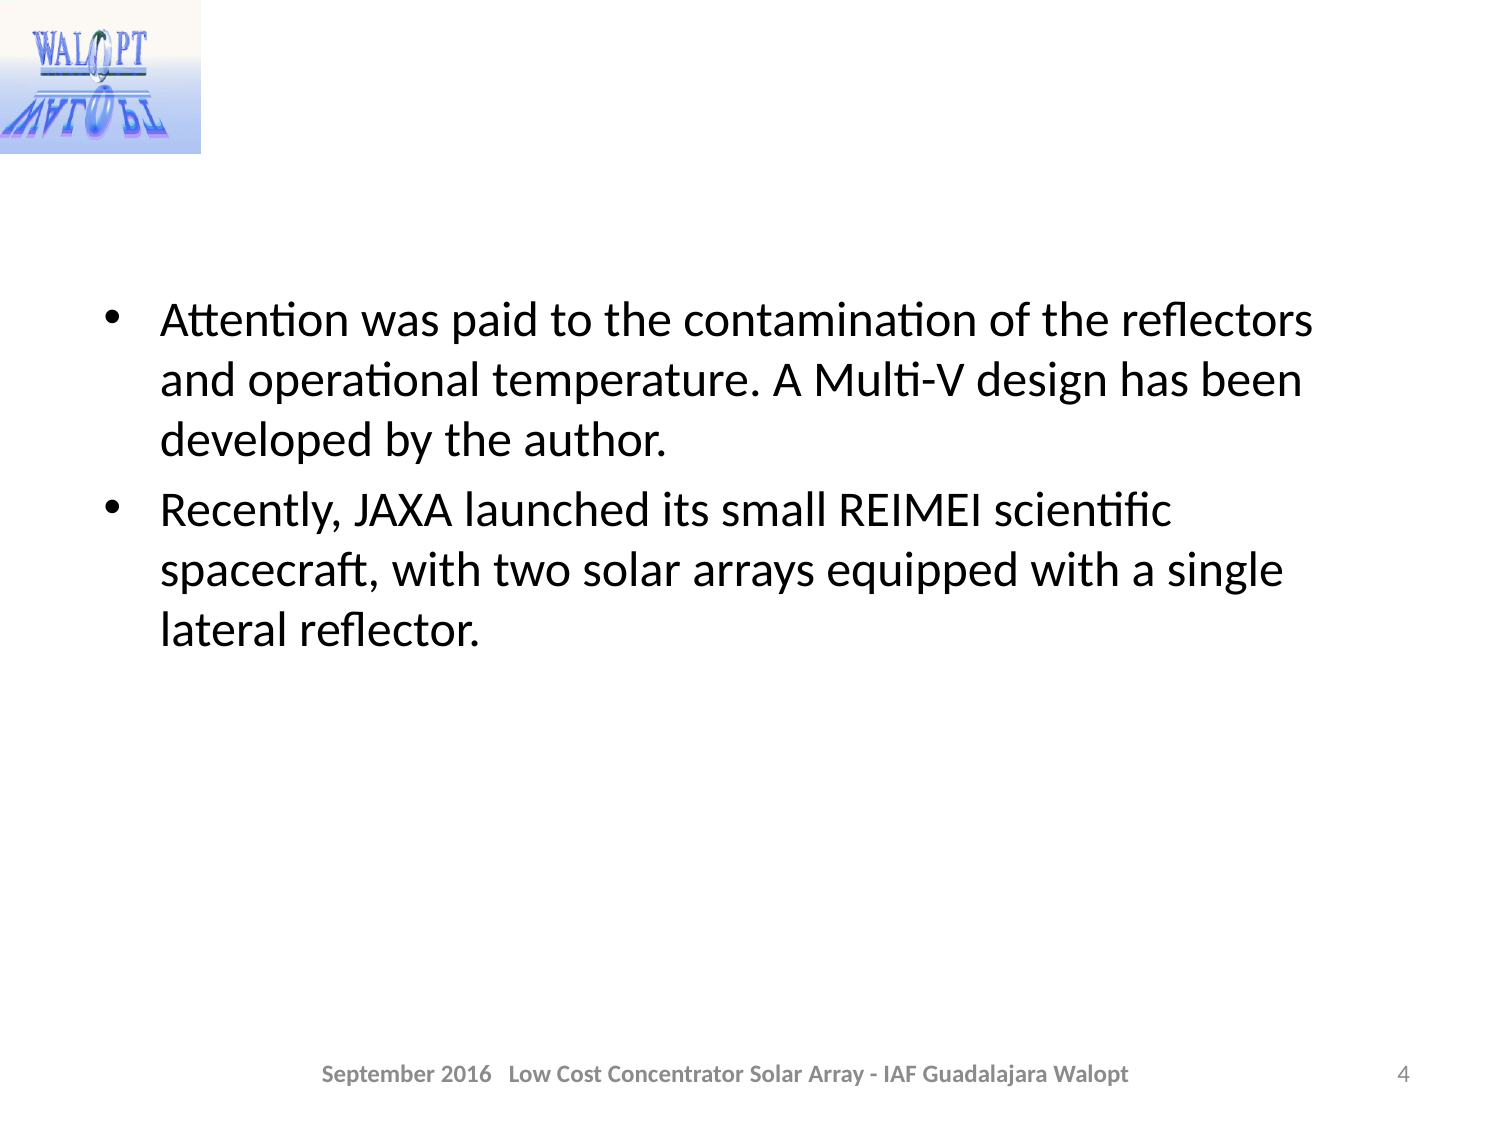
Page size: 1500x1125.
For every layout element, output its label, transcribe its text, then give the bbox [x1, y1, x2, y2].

footer September 2016 Low Cost Concentrator Solar Array - IAF Guadalajara Walopt [88, 1042, 1305, 1103]
slide_number 4 [1305, 1042, 1425, 1103]
picture [0, 0, 201, 154]
list Attention was paid to the contamination of the reflectors and operational temperature. A Multi-V design has been developed by the author. Recently, JAXA launched its small REIMEI scientific spacecraft, with two solar arrays equipped with a single lateral reflector. [88, 278, 1329, 965]
